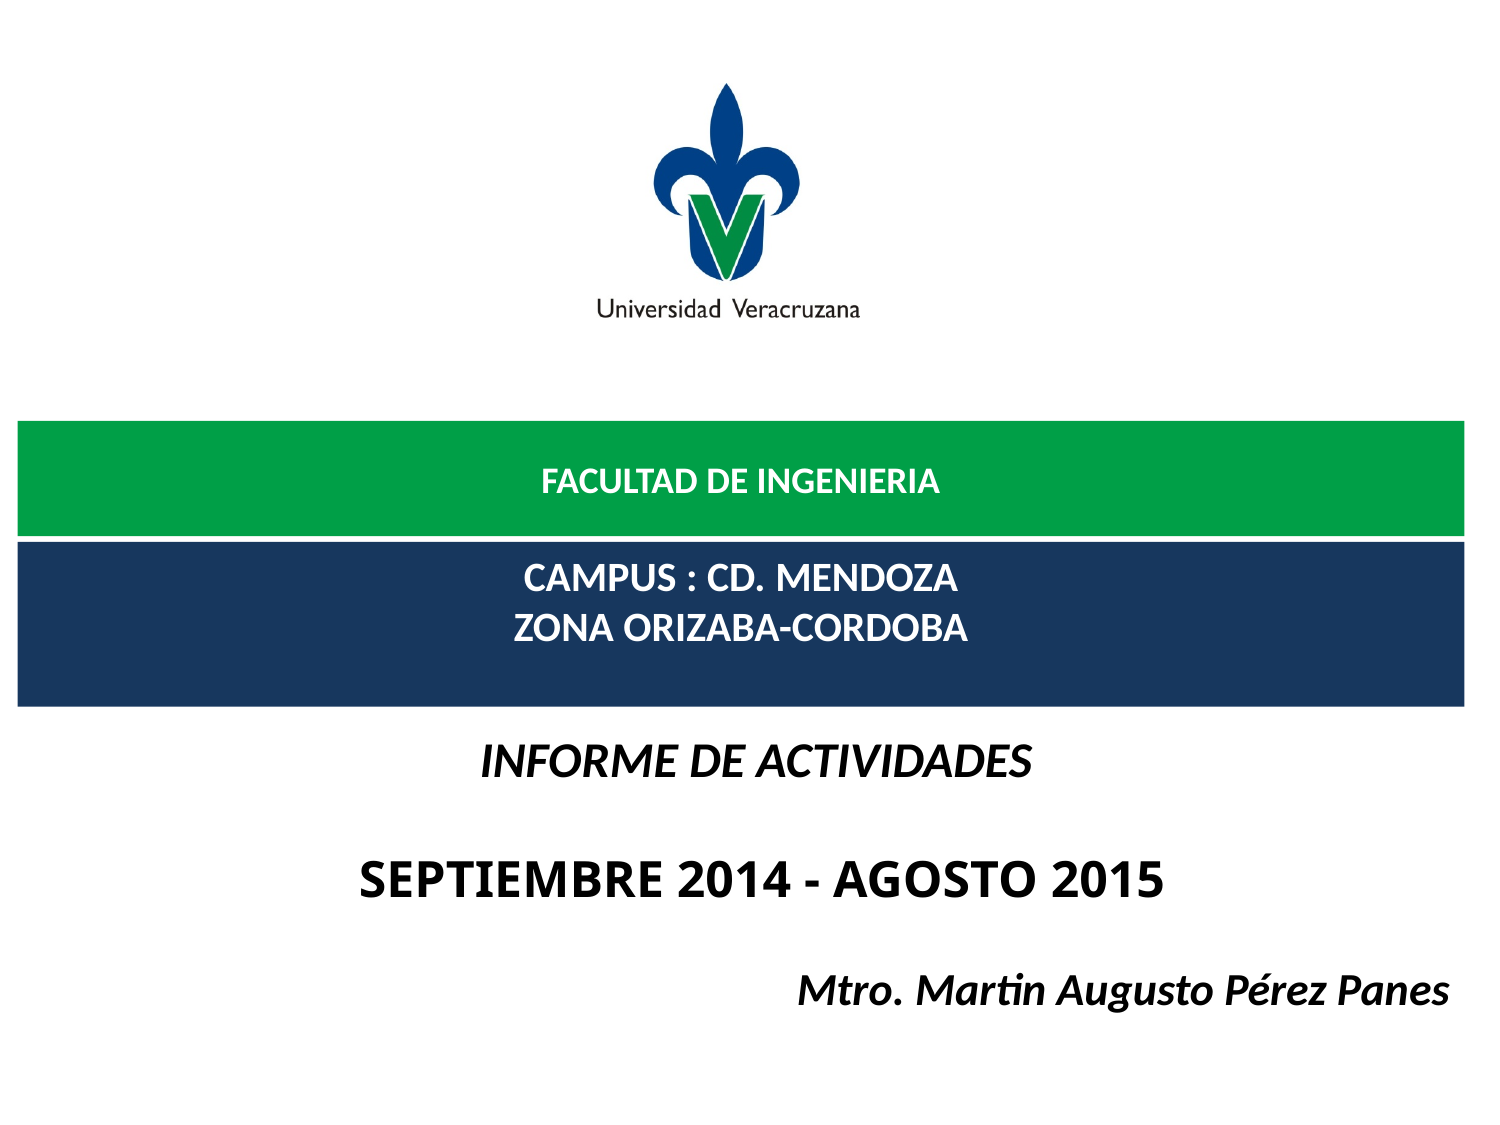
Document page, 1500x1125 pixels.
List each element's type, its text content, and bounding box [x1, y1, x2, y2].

text_box FACULTAD DE INGENIERIA [16, 419, 1467, 538]
text_box CAMPUS : CD. MENDOZA ZONA ORIZABA-CORDOBA [17, 541, 1465, 707]
picture [596, 83, 860, 318]
text_box Mtro. Martin Augusto Pérez Panes [749, 952, 1465, 1023]
text_box INFORME DE ACTIVIDADES SEPTIEMBRE 2014 - AGOSTO 2015 [289, 720, 1235, 915]
